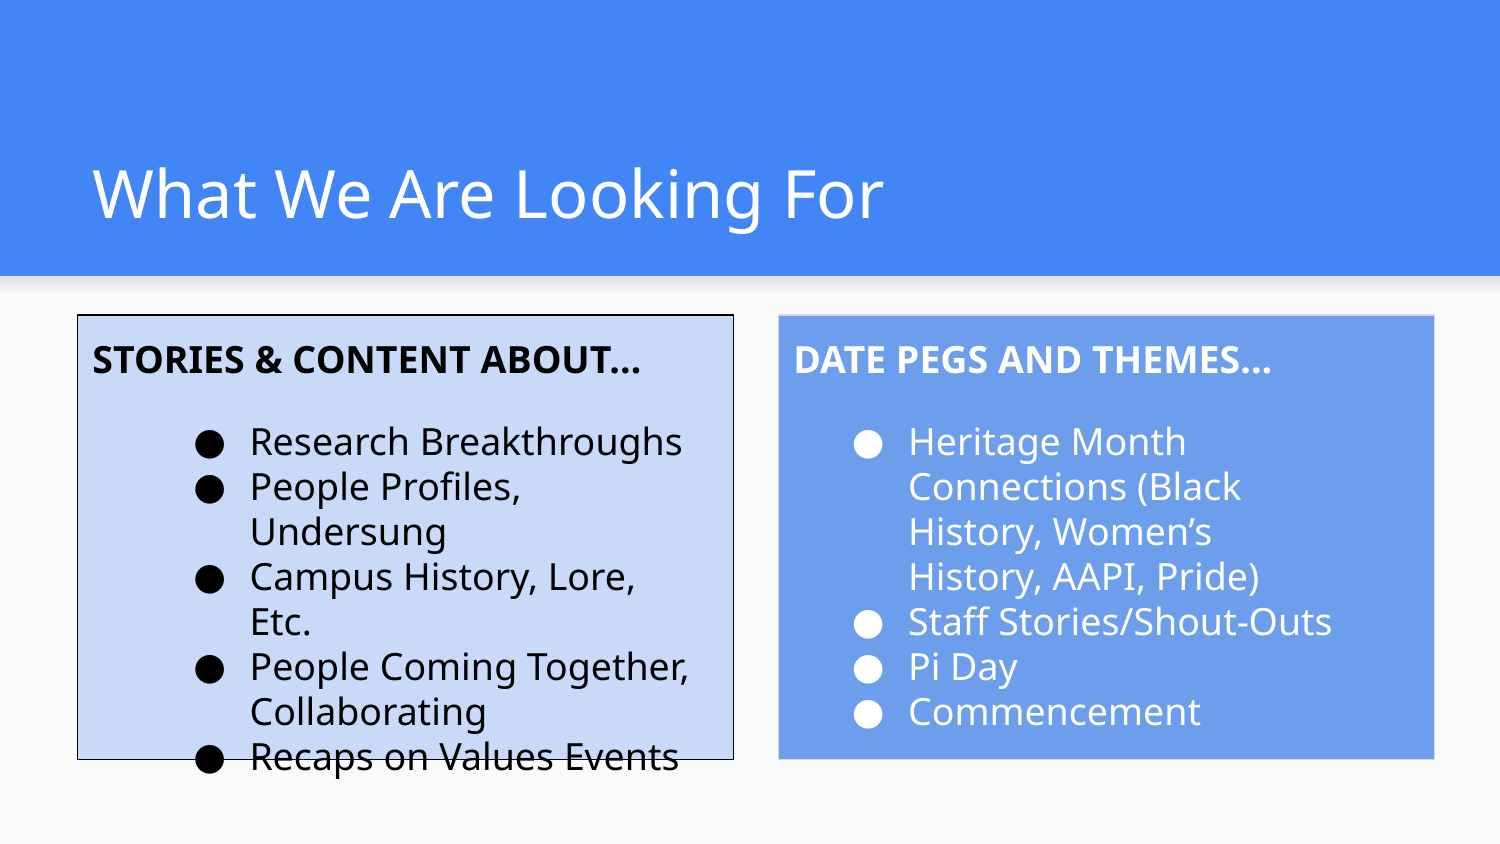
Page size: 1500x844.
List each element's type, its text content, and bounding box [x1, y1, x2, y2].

text_box Heritage Month Connections (Black History, Women’s History, AAPI, Pride) Staff Stories/Shout-Outs Pi Day Commencement [818, 402, 1372, 729]
list STORIES & CONTENT ABOUT… [77, 314, 734, 760]
text_box Research Breakthroughs People Profiles, Undersung Campus History, Lore, Etc. People Coming Together, Collaborating Recaps on Values Events [159, 402, 714, 729]
list DATE PEGS AND THEMES… [778, 314, 1435, 760]
title What We Are Looking For [77, 121, 1427, 248]
